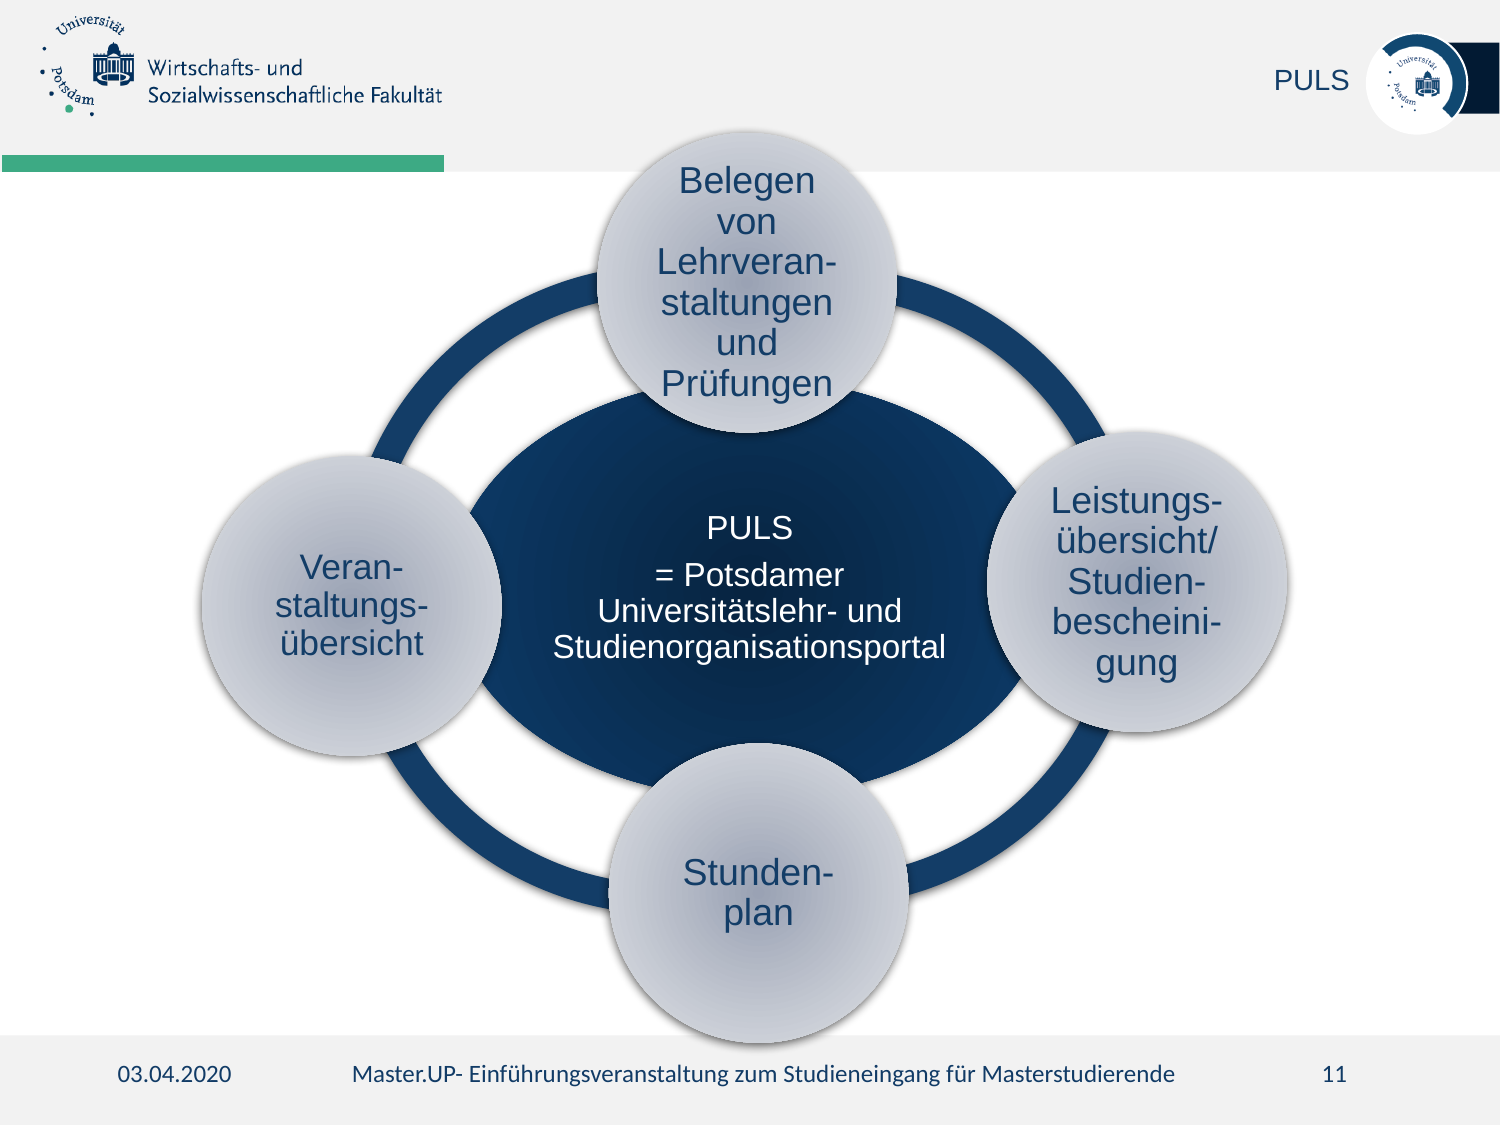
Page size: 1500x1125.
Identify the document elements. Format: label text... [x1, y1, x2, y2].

text_box [1365, 32, 1469, 135]
text_box [1449, 42, 1500, 114]
text_box PULS [1258, 25, 1465, 137]
picture [2, 16, 444, 172]
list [76, 168, 1424, 1008]
